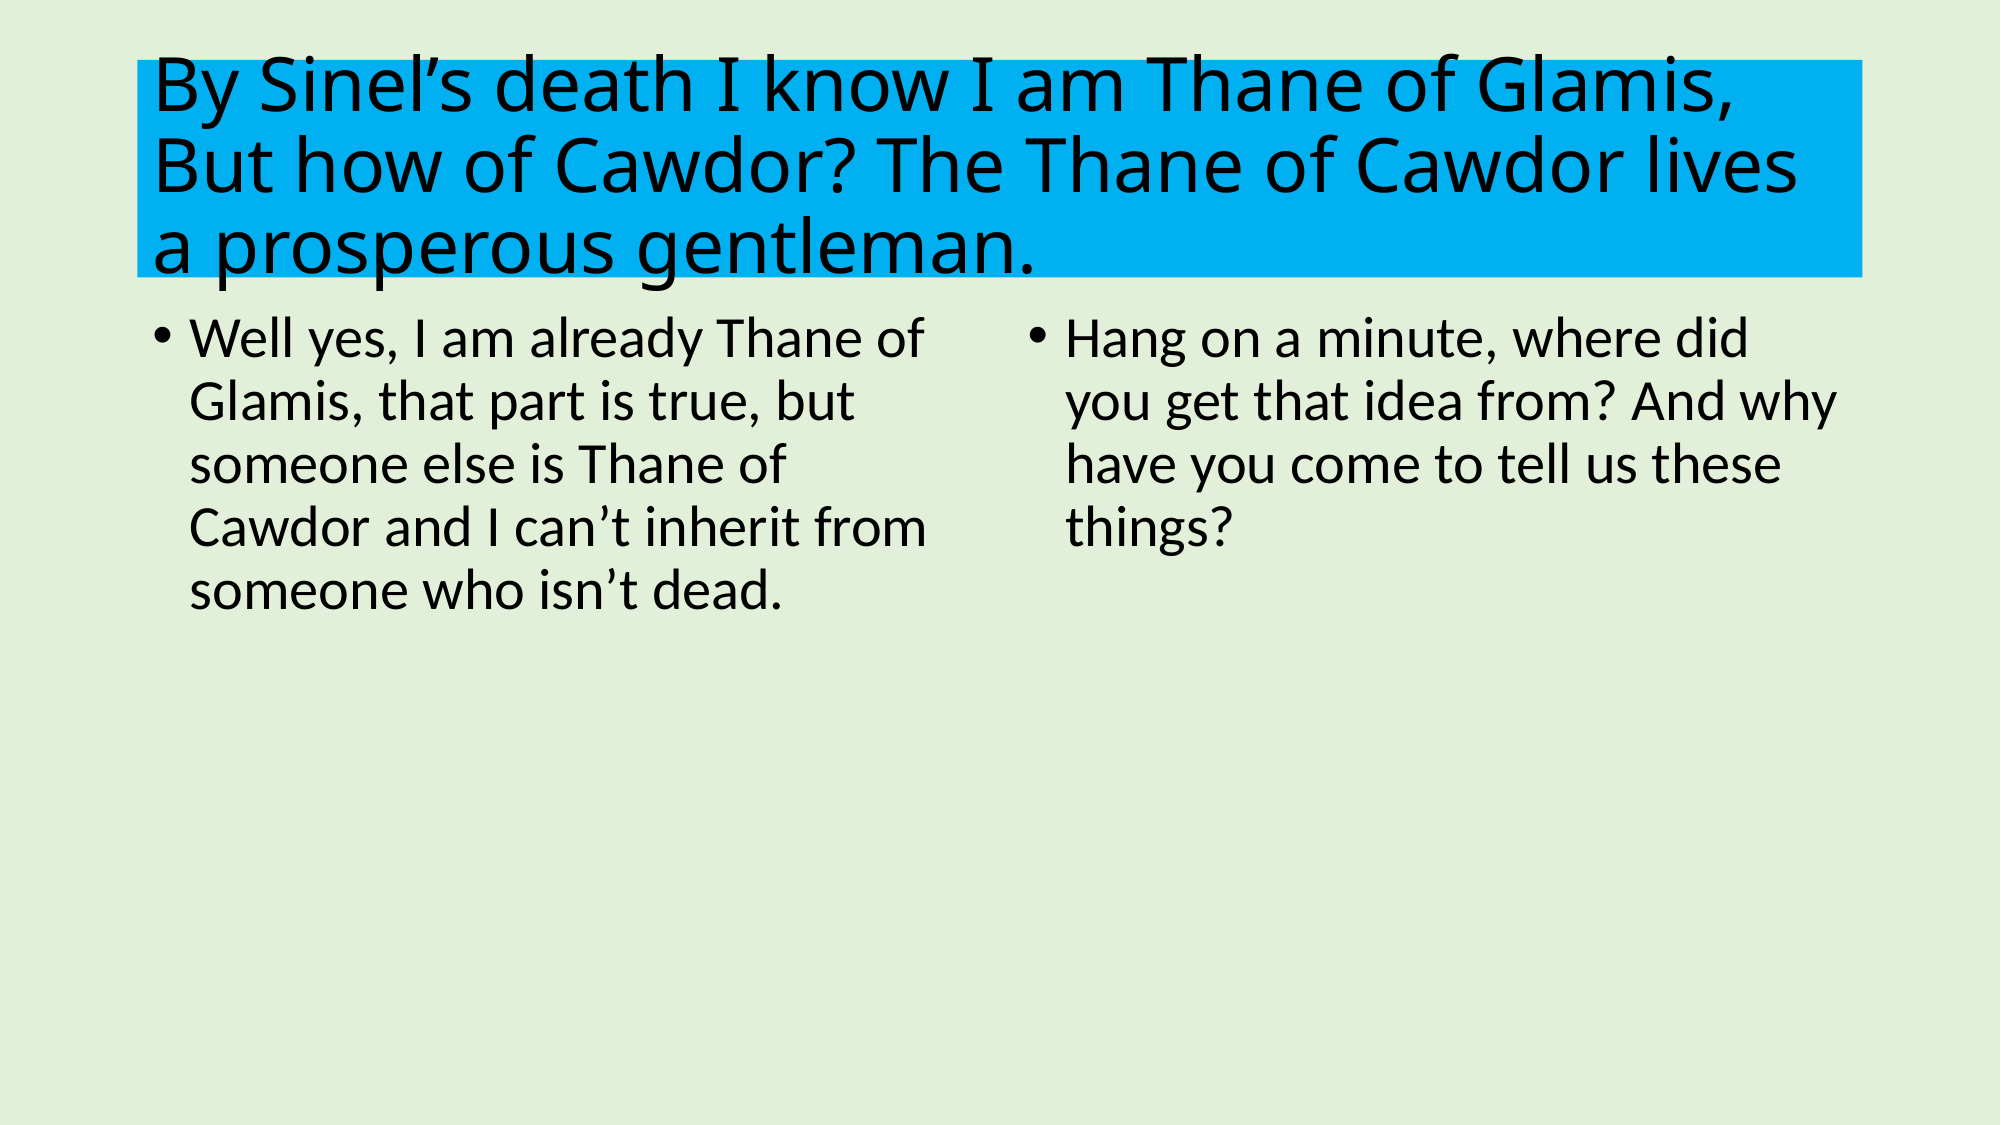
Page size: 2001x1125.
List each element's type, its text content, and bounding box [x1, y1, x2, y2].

list Hang on a minute, where did you get that idea from? And why have you come to tell us these things? [1012, 299, 1863, 1014]
list Well yes, I am already Thane of Glamis, that part is true, but someone else is Thane of Cawdor and I can’t inherit from someone who isn’t dead. [137, 299, 988, 1014]
title By Sinel’s death I know I am Thane of Glamis, But how of Cawdor? The Thane of Cawdor lives a prosperous gentleman. [137, 59, 1863, 278]
